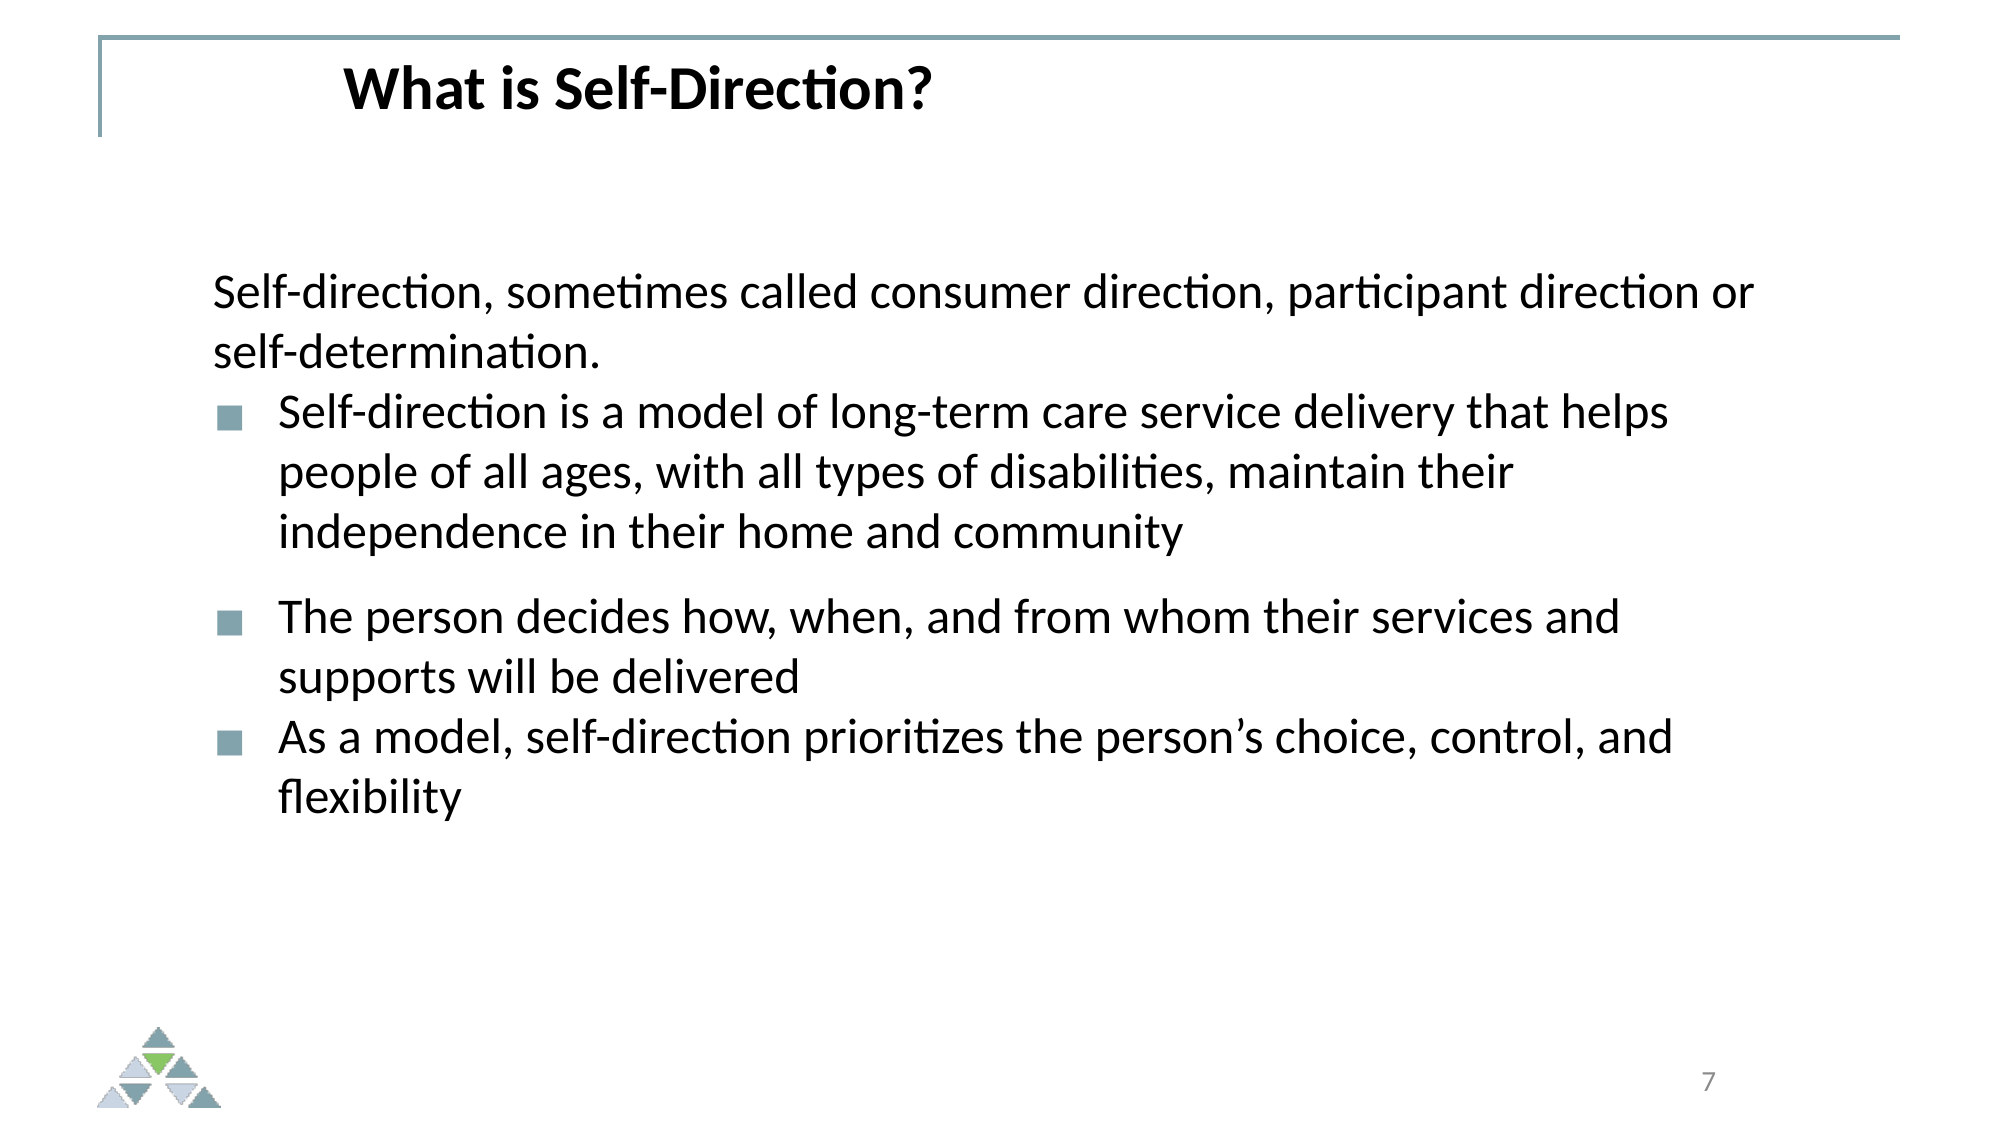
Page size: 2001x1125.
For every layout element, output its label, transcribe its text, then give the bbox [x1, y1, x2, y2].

text_box Self-direction, sometimes called consumer direction, participant direction or self-determination. Self-direction is a model of long-term care service delivery that helps people of all ages, with all types of disabilities, maintain their independence in their home and community The person decides how, when, and from whom their services and supports will be delivered As a model, self-direction prioritizes the person’s choice, control, and flexibility [188, 251, 1776, 464]
text_box 7 [1637, 1049, 1732, 1110]
picture [97, 1027, 221, 1108]
title What is Self-Direction? [328, 39, 1679, 131]
